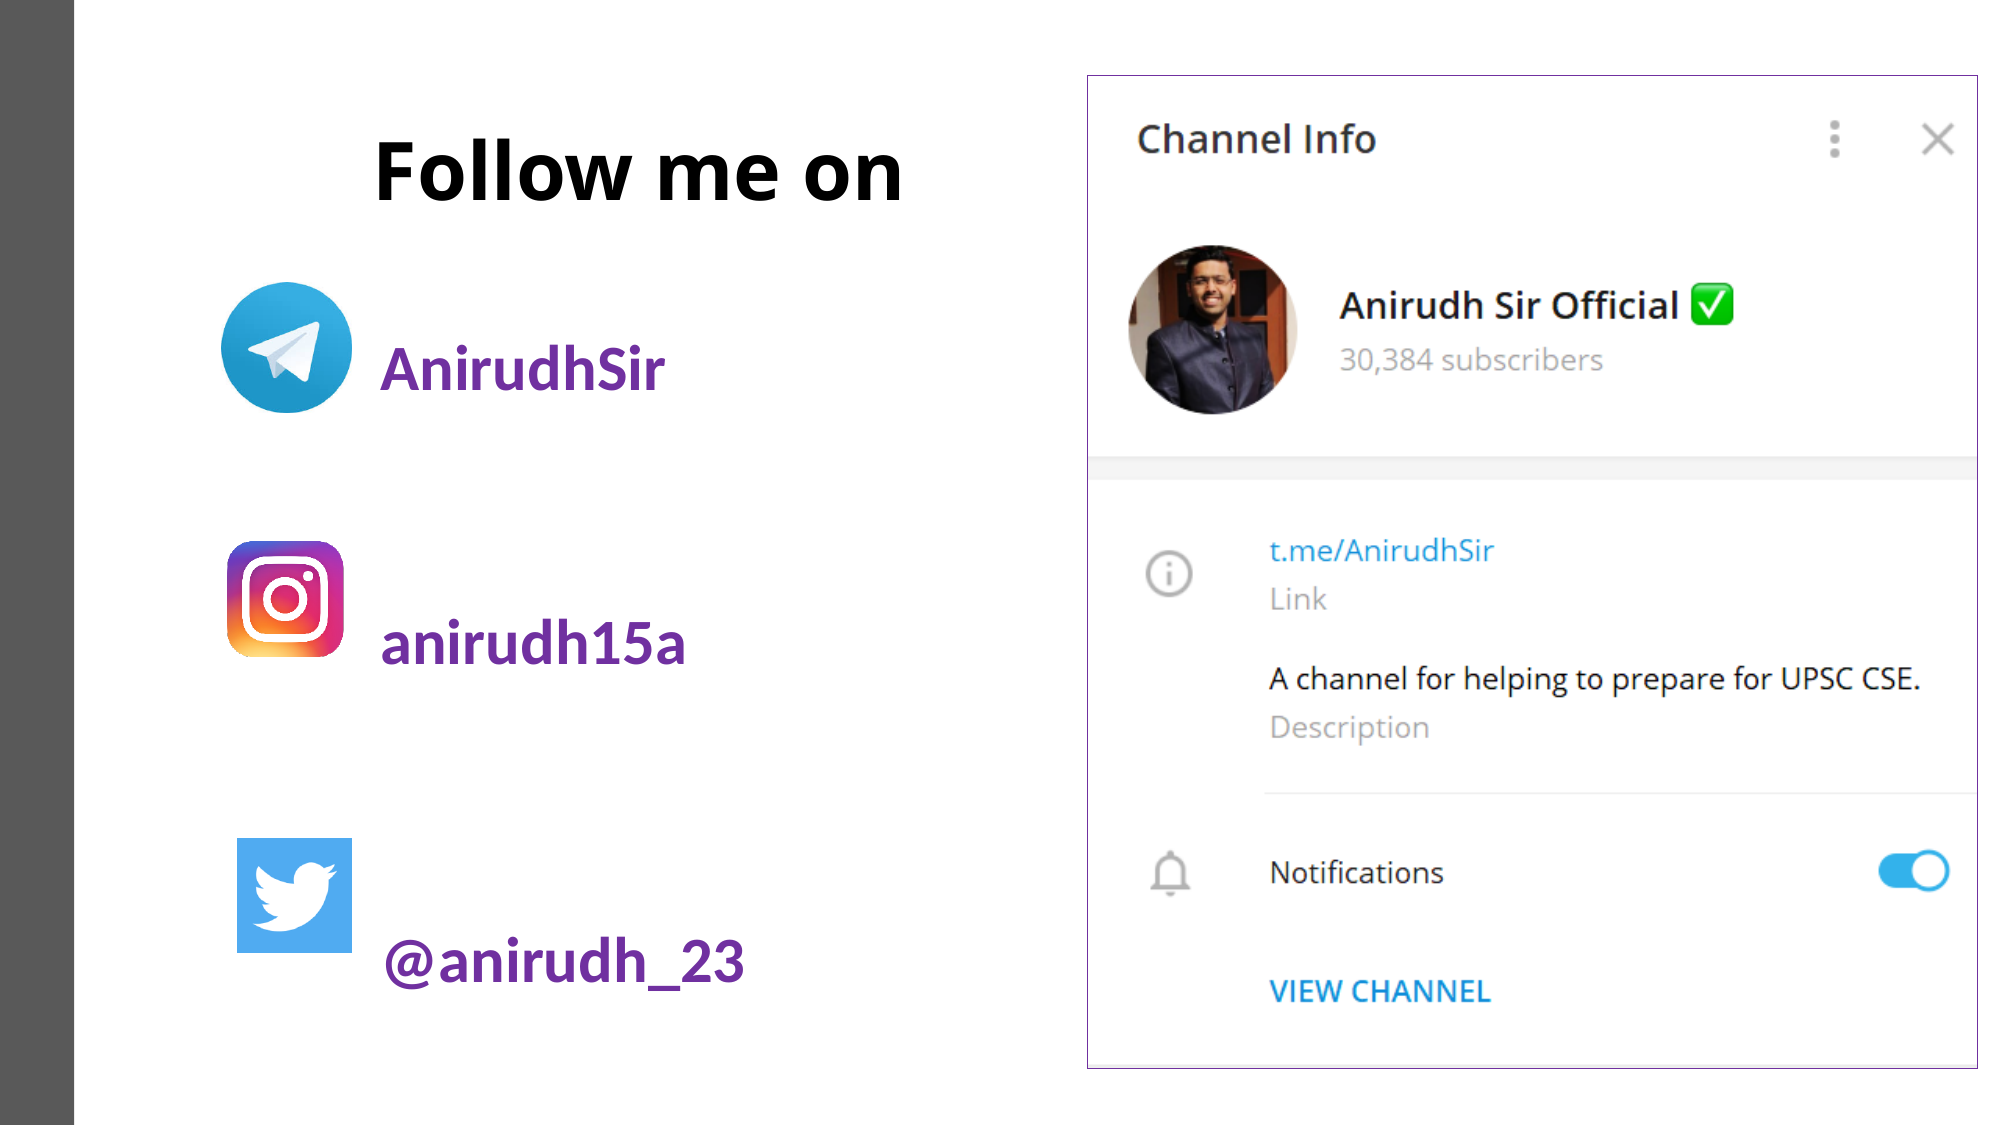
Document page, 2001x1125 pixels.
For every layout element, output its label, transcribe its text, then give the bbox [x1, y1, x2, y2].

picture [1087, 75, 1978, 1069]
picture [237, 838, 352, 954]
picture [221, 534, 352, 665]
list Follow me on AnirudhSir anirudh15a @anirudh_23 [75, 39, 1060, 1005]
text_box [0, 0, 75, 1125]
picture [221, 282, 352, 413]
